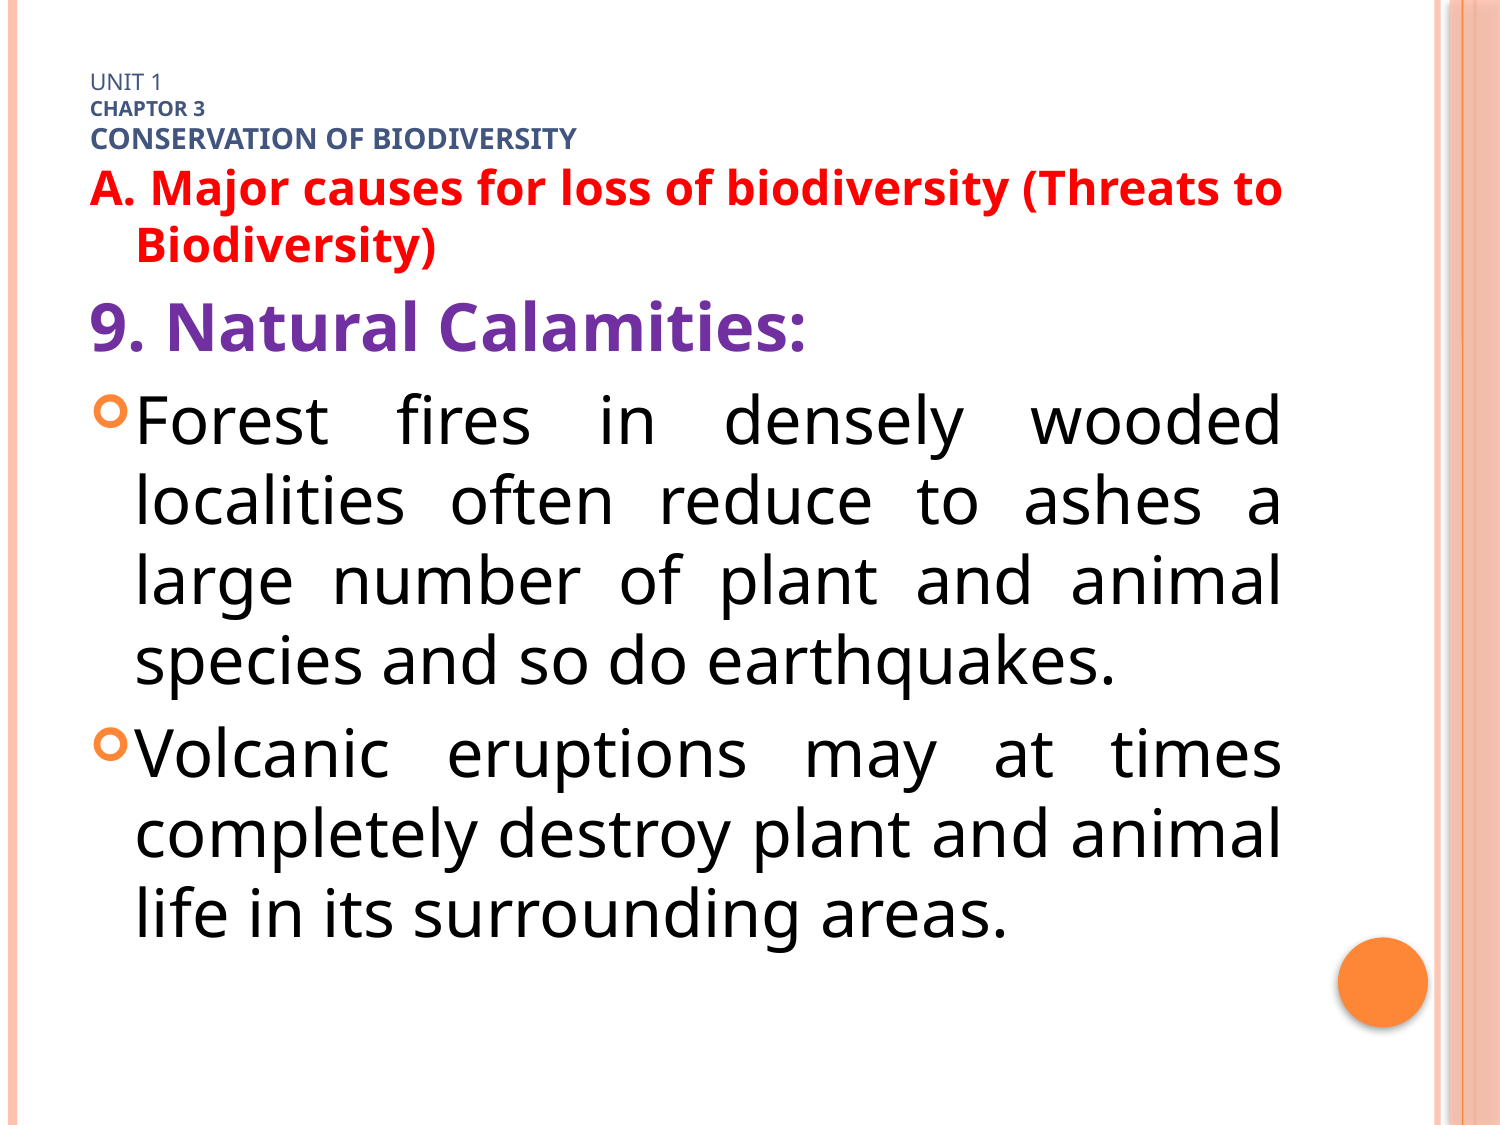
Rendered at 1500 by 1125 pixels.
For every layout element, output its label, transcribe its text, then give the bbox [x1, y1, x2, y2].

title Unit 1 Chaptor 3 Conservation of biodiversity [75, 45, 1300, 149]
list A. Major causes for loss of biodiversity (Threats to Biodiversity) 9. Natural Calamities: Forest fires in densely wooded localities often reduce to ashes a large number of plant and animal species and so do earthquakes. Volcanic eruptions may at times completely destroy plant and animal life in its surrounding areas. [75, 149, 1300, 1062]
